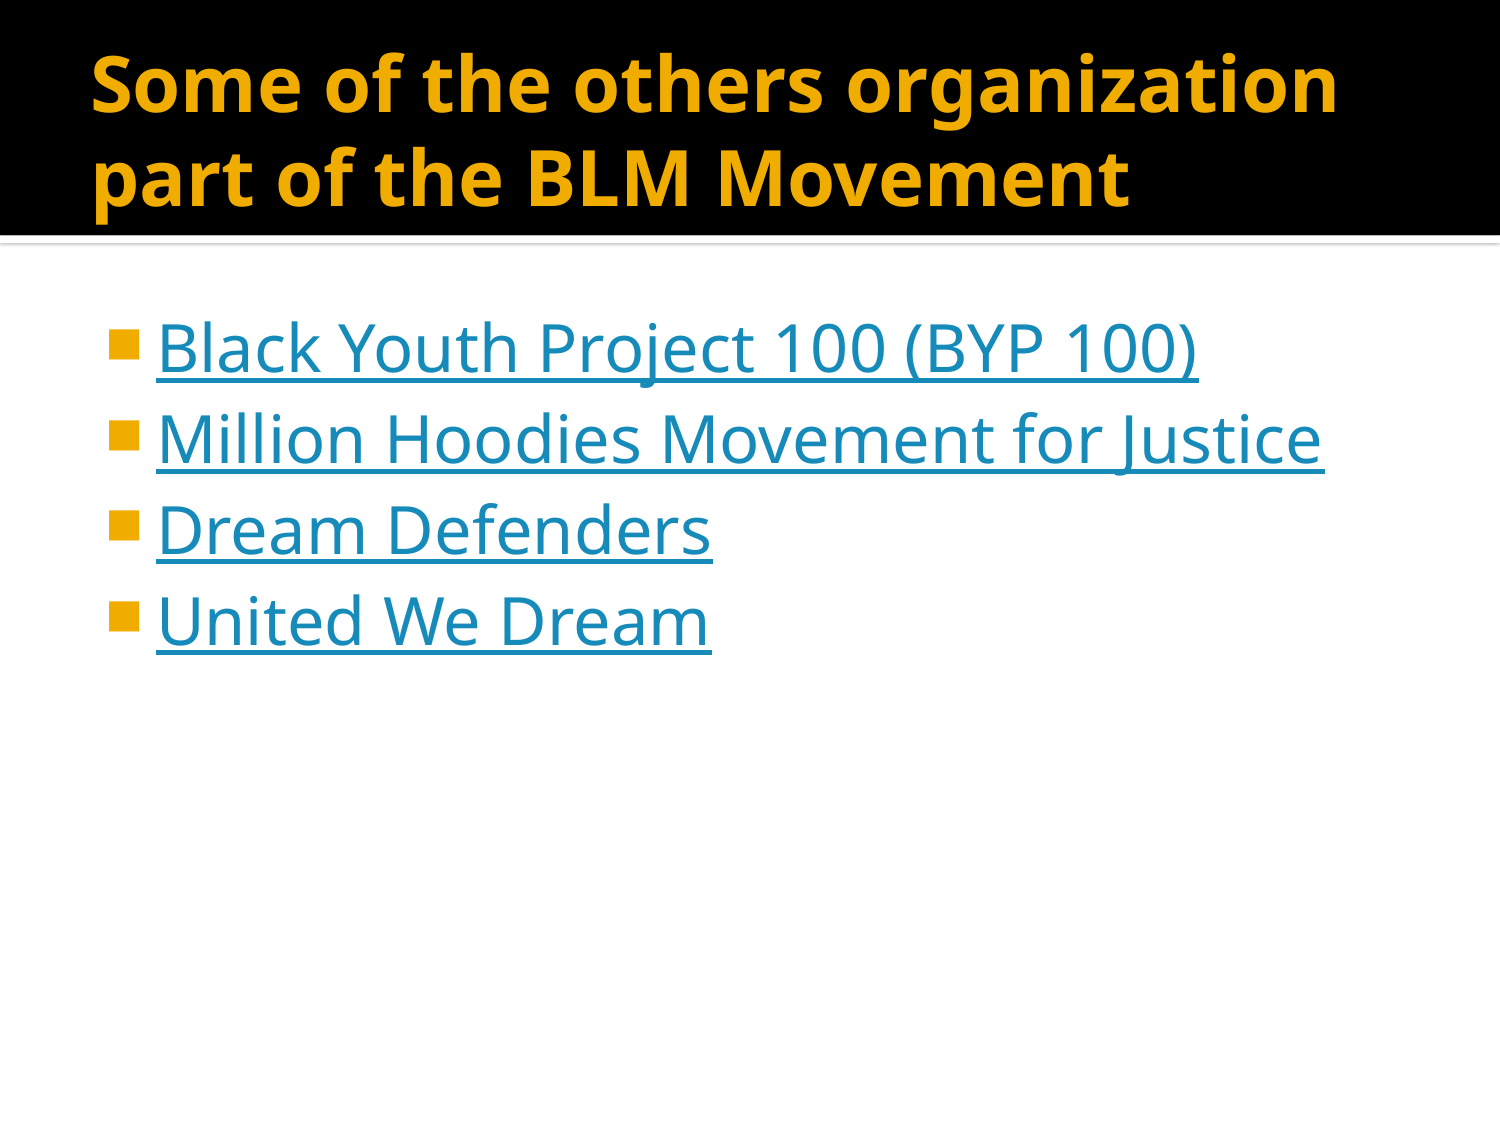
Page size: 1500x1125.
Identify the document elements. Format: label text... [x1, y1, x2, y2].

list Black Youth Project 100 (BYP 100) Million Hoodies Movement for Justice Dream Defenders United We Dream [75, 291, 1425, 1050]
title Some of the others organization part of the BLM Movement [75, 25, 1425, 231]
